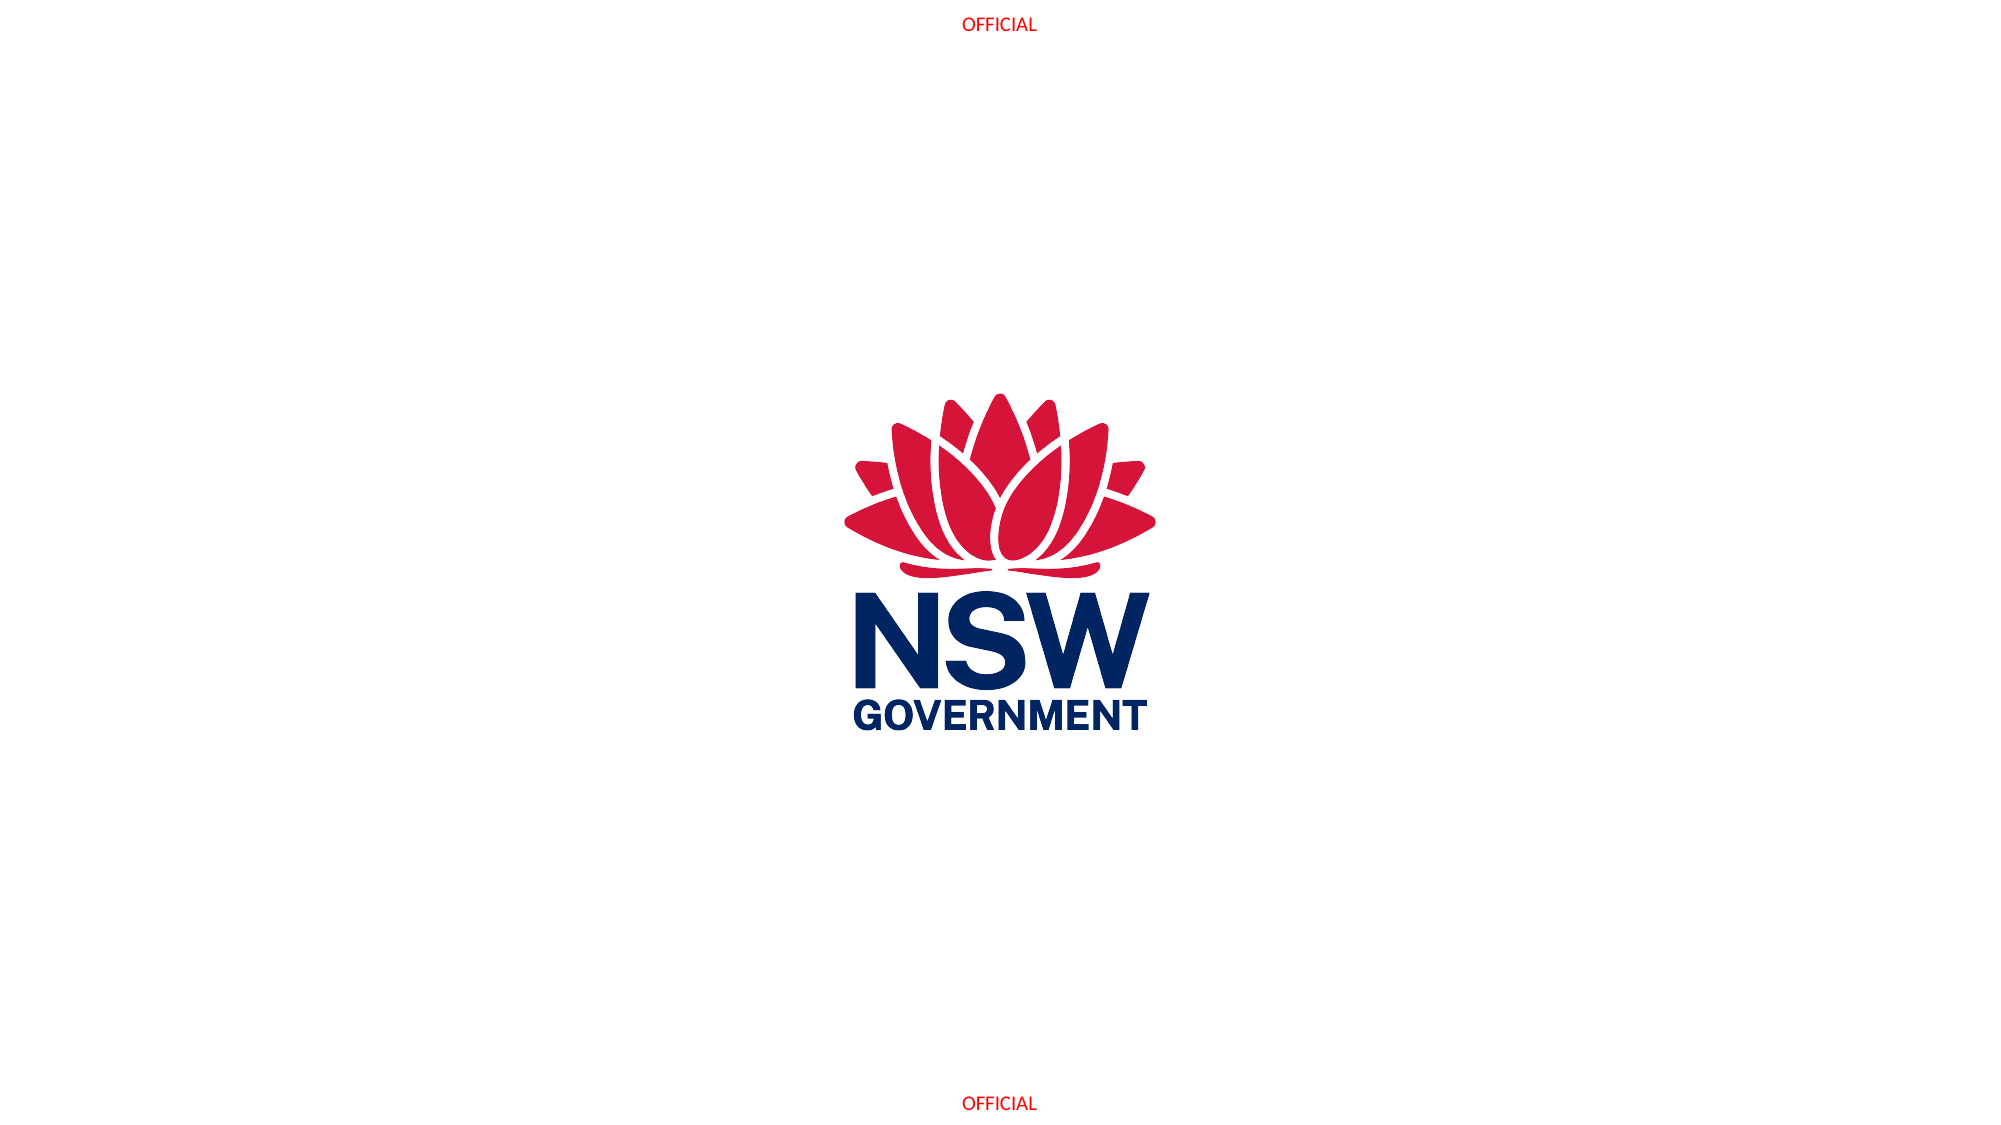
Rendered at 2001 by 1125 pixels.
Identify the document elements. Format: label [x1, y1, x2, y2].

picture [844, 393, 1156, 731]
